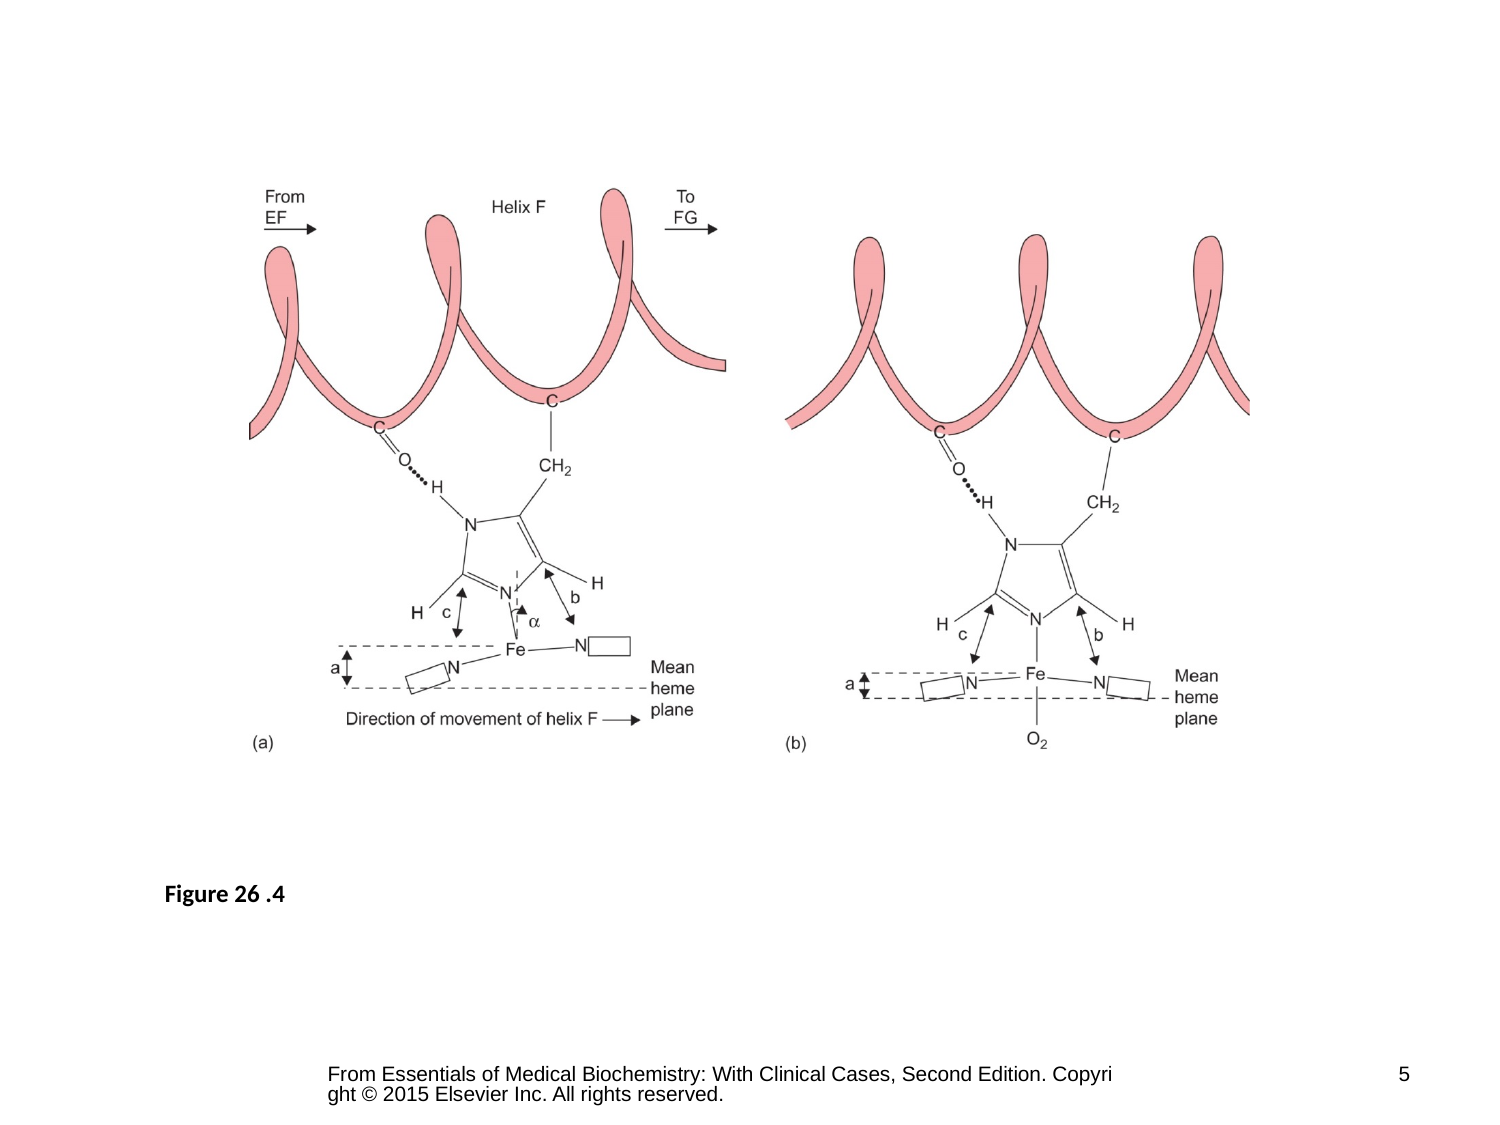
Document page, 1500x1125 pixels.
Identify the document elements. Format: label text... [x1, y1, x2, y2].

text_box Figure 26 .4 [150, 870, 325, 915]
picture [249, 187, 1251, 753]
footer From Essentials of Medical Biochemistry: With Clinical Cases, Second Edition. Copyright © 2015 Elsevier Inc. All rights reserved. [312, 1042, 1074, 1103]
slide_number 5 [1074, 1042, 1425, 1103]
